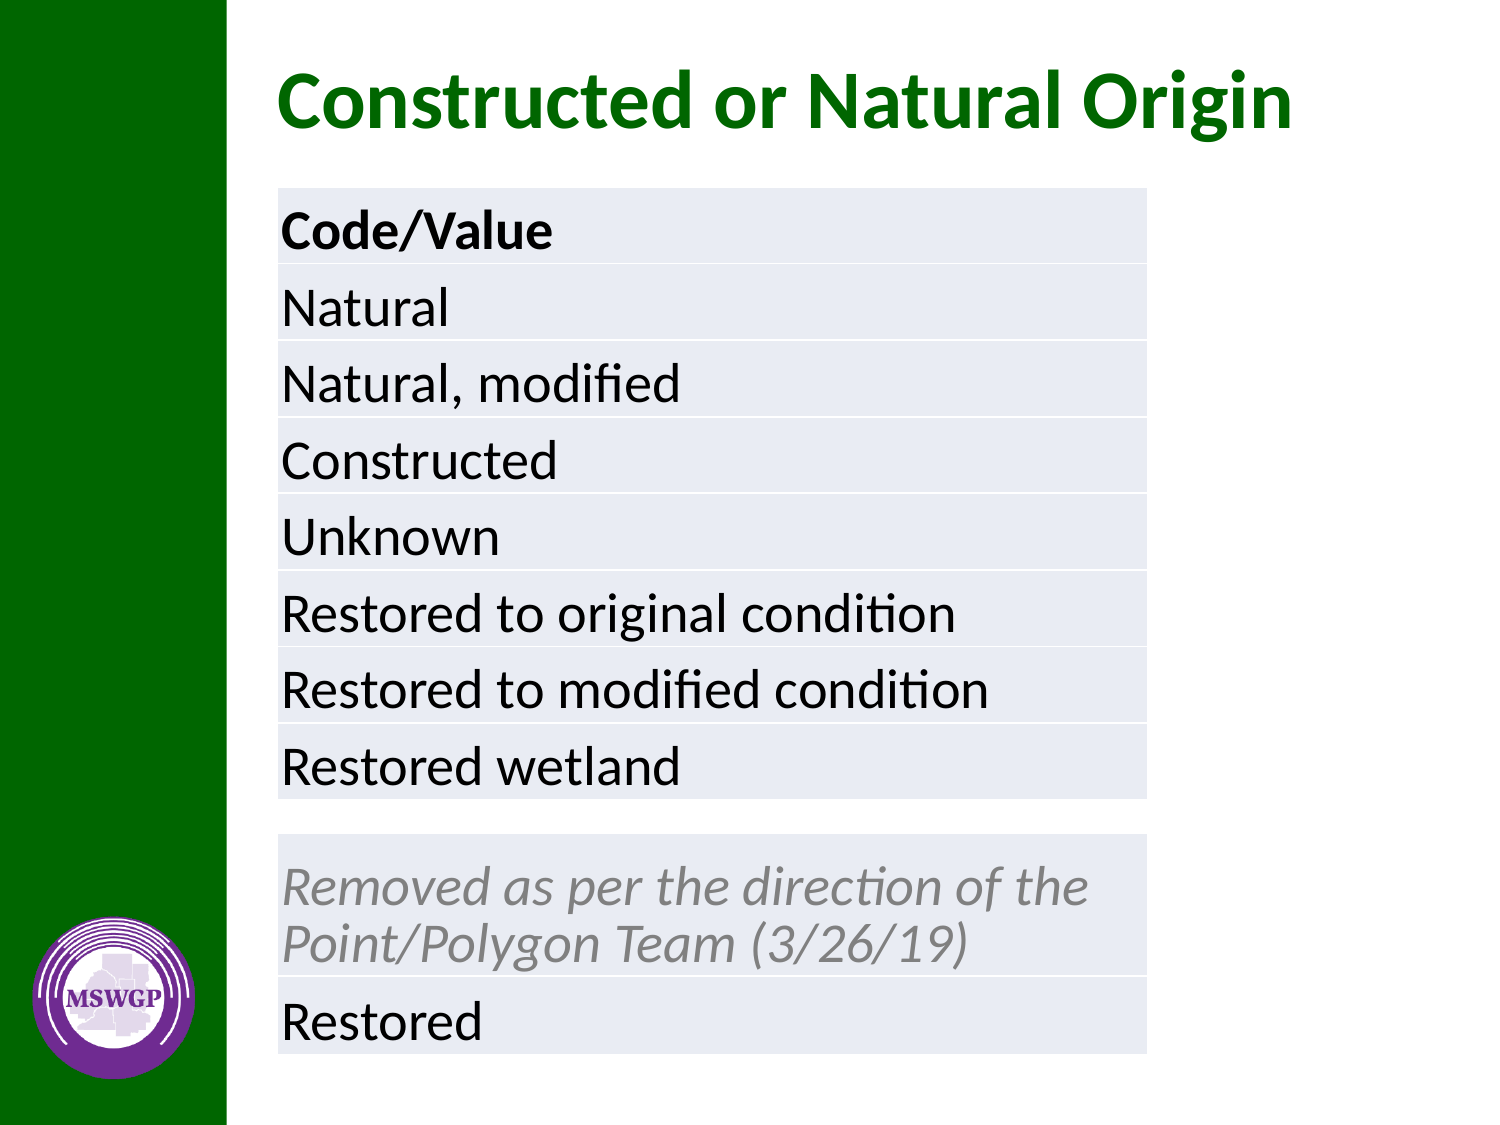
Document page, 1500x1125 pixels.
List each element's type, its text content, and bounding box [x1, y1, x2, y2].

table_cell Natural, modified [278, 341, 1147, 416]
table_cell Unknown [278, 494, 1147, 569]
table_cell Constructed [278, 418, 1147, 492]
text_box Constructed or Natural Origin [262, 37, 1439, 153]
table_header Removed as per the direction of the Point/Polygon Team (3/26/19) [278, 834, 1147, 975]
table_cell Restored to modified condition [278, 647, 1147, 722]
table_cell Natural [278, 264, 1147, 339]
table_cell Restored wetland [278, 724, 1147, 799]
table_header Code/Value [278, 188, 1147, 263]
picture [17, 903, 205, 1088]
table_cell Restored [278, 977, 1147, 1054]
text_box [0, 0, 229, 1125]
table_cell Restored to original condition [278, 571, 1147, 646]
